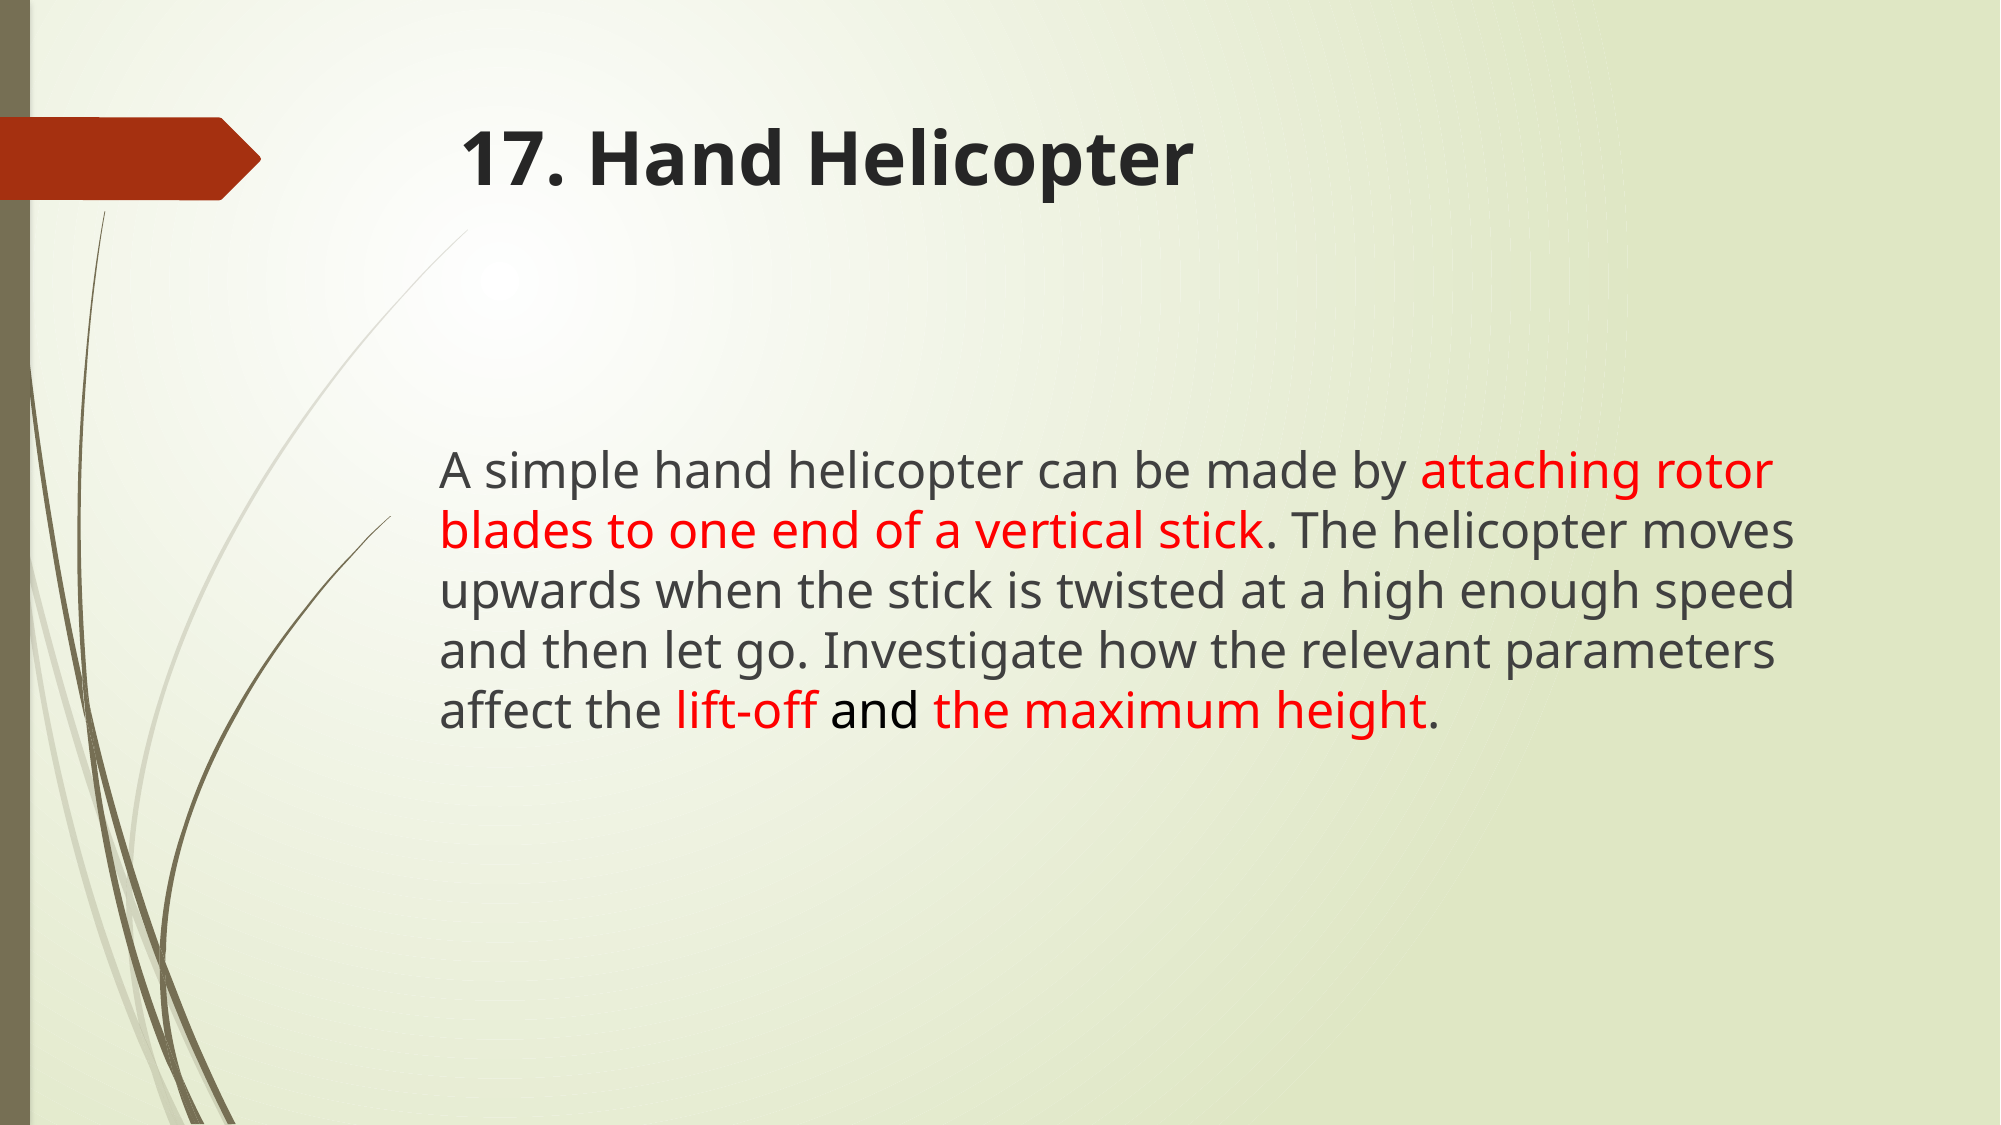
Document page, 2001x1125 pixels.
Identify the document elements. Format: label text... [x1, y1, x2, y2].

list A simple hand helicopter can be made by attaching rotor blades to one end of a vertical stick. The helicopter moves upwards when the stick is twisted at a high enough speed and then let go. Investigate how the relevant parameters affect the lift-off and the maximum height. [424, 350, 1888, 970]
title 17. Hand Helicopter [425, 102, 1888, 313]
